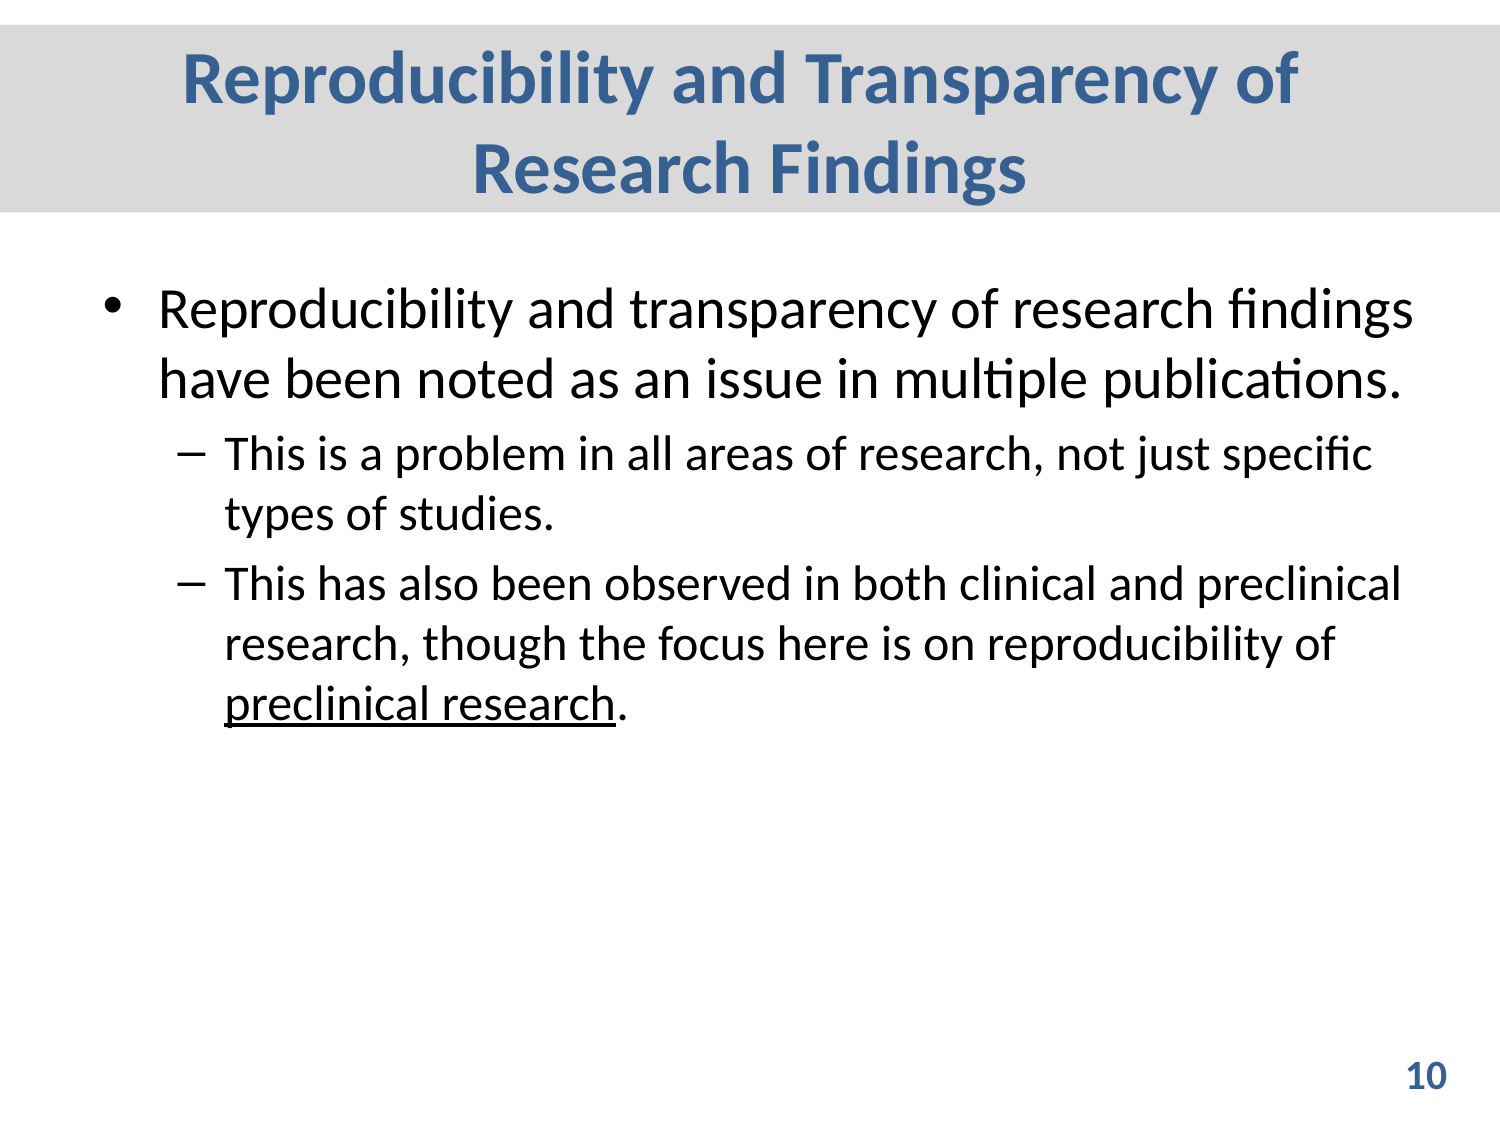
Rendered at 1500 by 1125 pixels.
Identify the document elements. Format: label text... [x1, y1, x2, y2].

slide_number 10 [1112, 1042, 1463, 1103]
title Reproducibility and Transparency of Research Findings [0, 24, 1500, 213]
list Reproducibility and transparency of research findings have been noted as an issue in multiple publications. This is a problem in all areas of research, not just specific types of studies. This has also been observed in both clinical and preclinical research, though the focus here is on reproducibility of preclinical research. [87, 262, 1438, 928]
